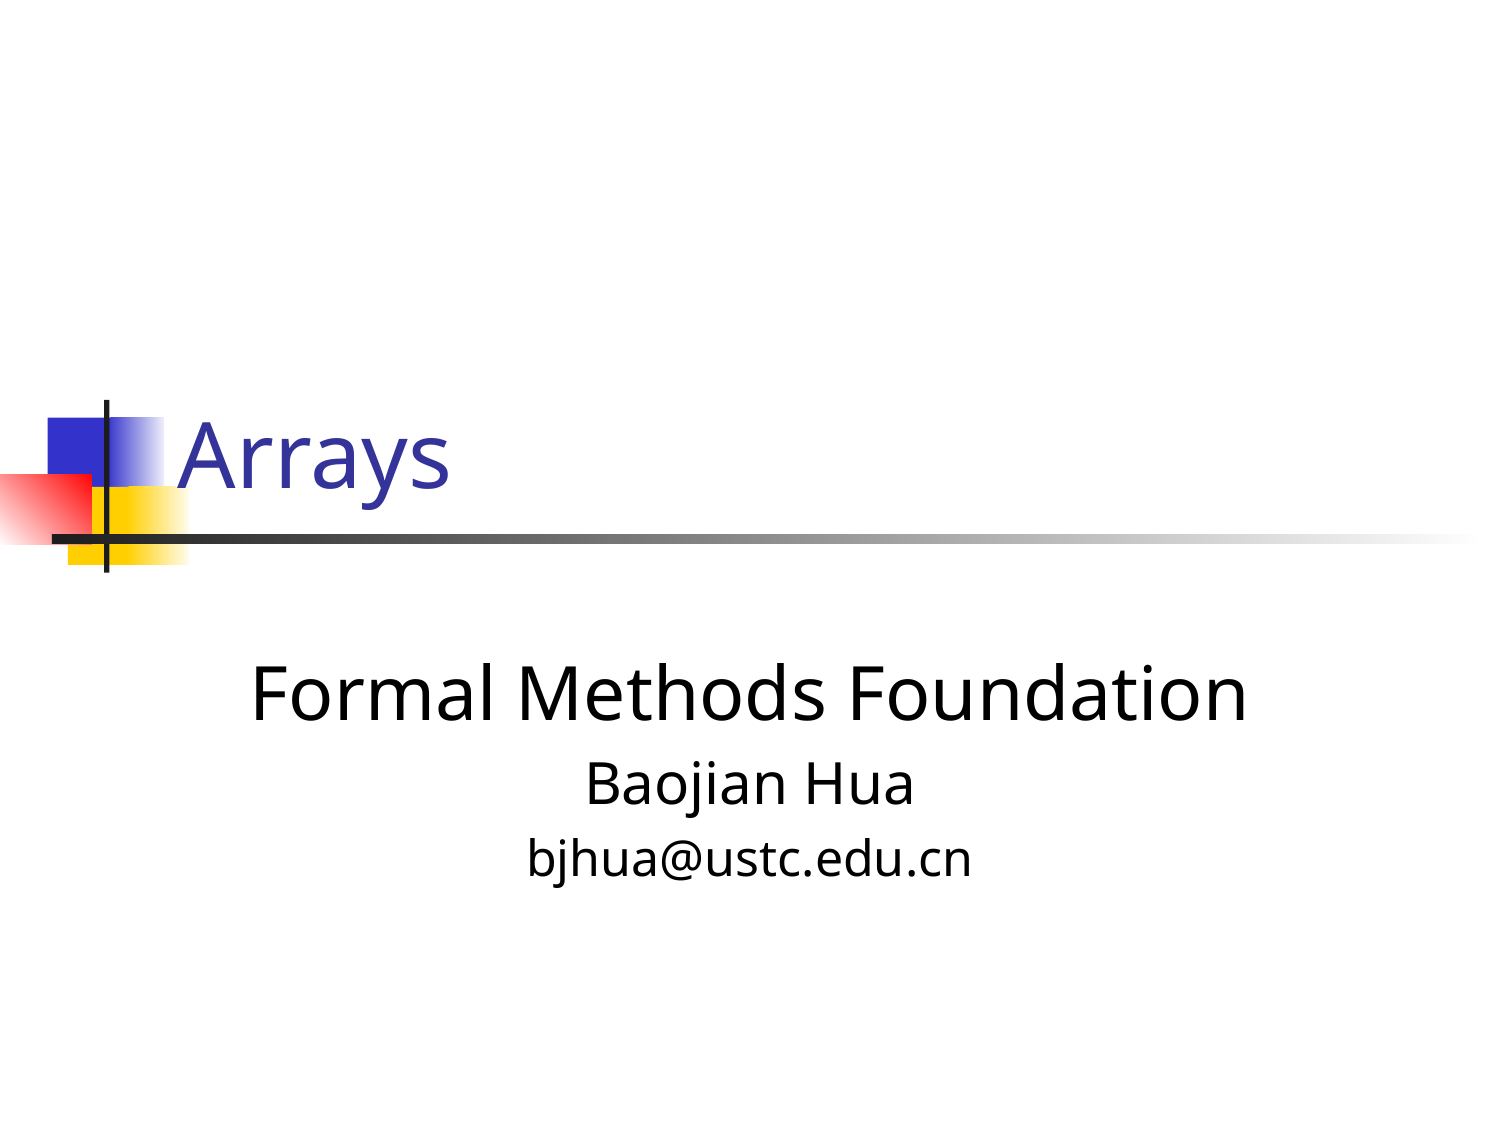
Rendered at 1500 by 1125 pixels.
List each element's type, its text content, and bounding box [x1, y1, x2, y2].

title Arrays [162, 275, 1438, 515]
subtitle Formal Methods Foundation Baojian Hua bjhua@ustc.edu.cn [225, 637, 1275, 925]
